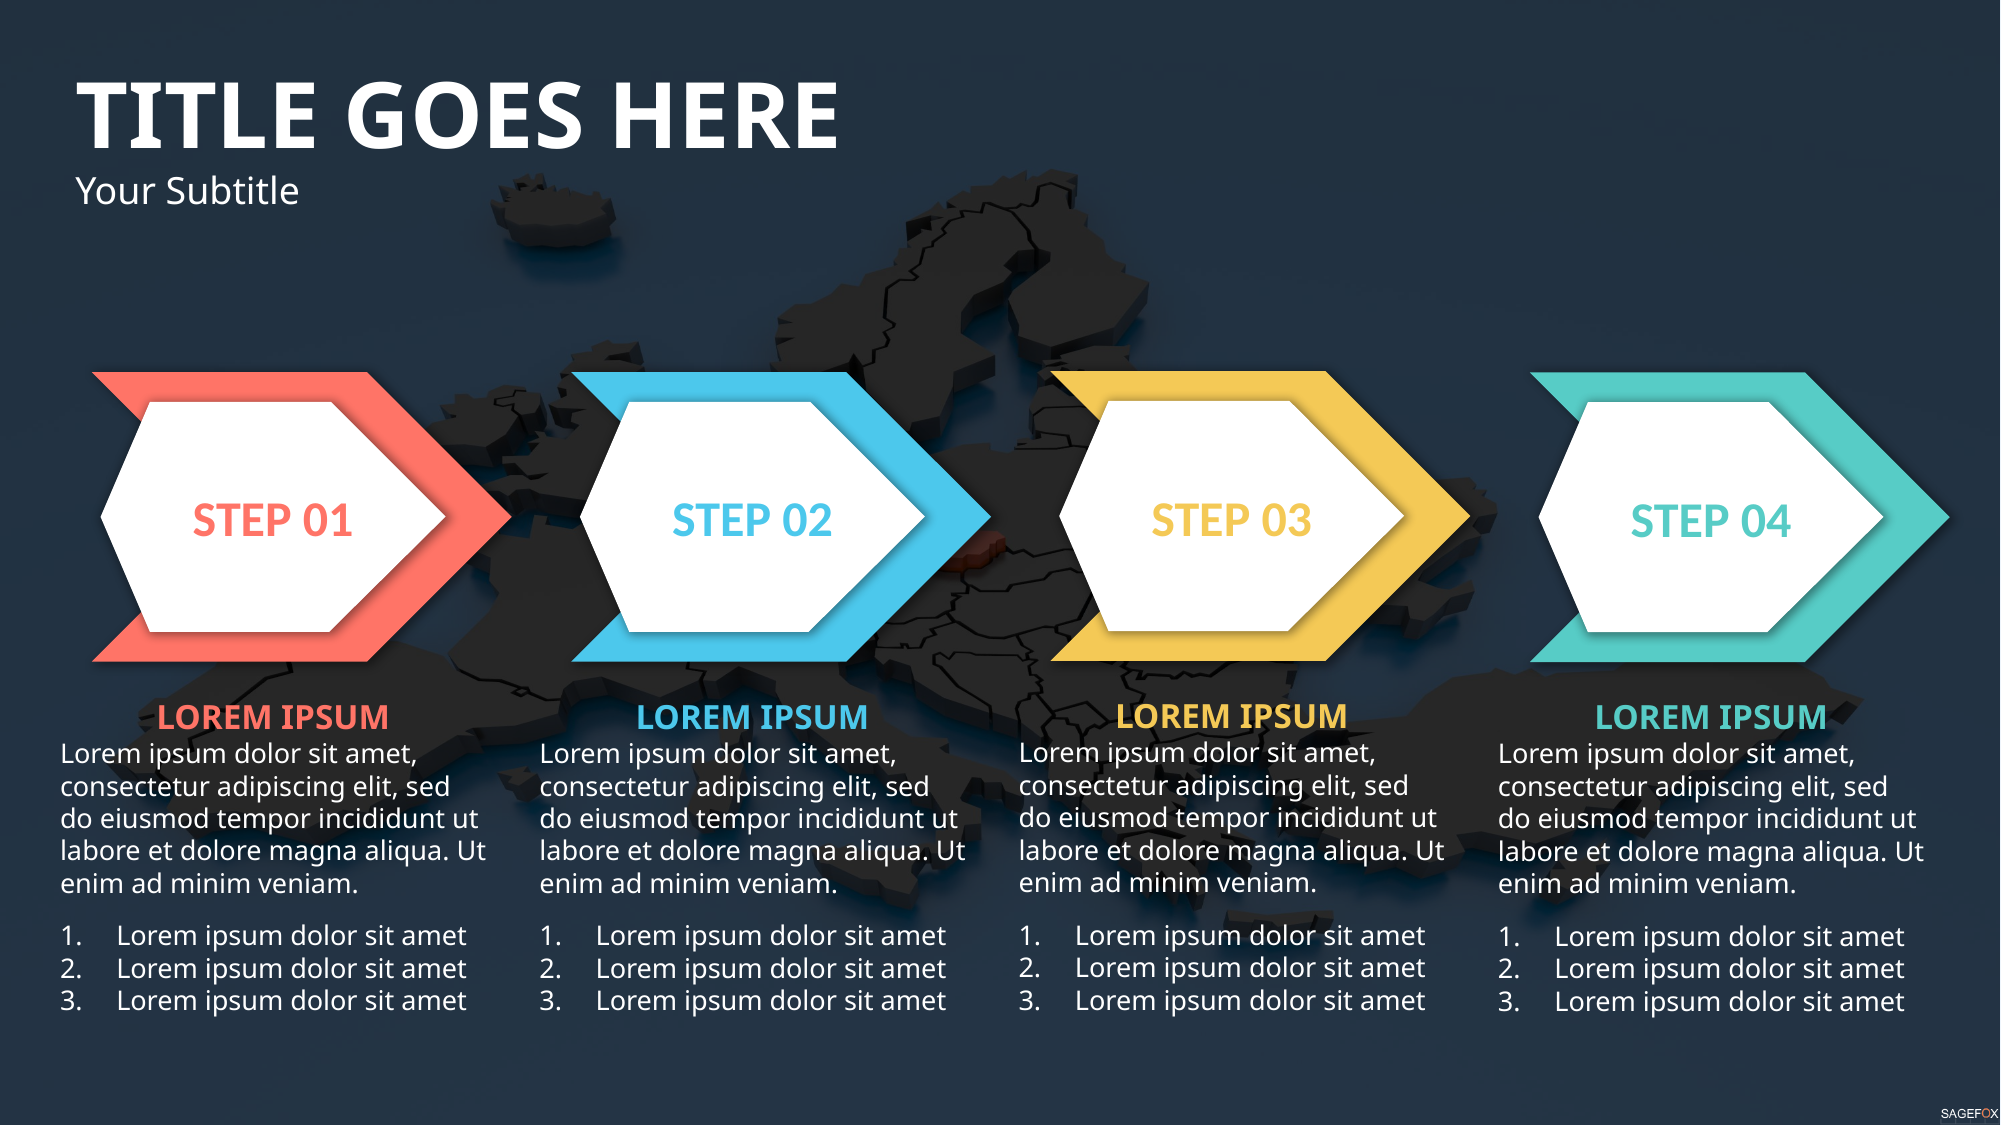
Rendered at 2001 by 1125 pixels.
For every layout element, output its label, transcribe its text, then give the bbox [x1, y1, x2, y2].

text_box LOREM IPSUM Lorem ipsum dolor sit amet, consectetur adipiscing elit, sed do eiusmod tempor incididunt ut labore et dolore magna aliqua. Ut enim ad minim veniam. Lorem ipsum dolor sit amet Lorem ipsum dolor sit amet Lorem ipsum dolor sit amet [1008, 690, 1456, 1021]
picture [0, 0, 2001, 1125]
text_box LOREM IPSUM Lorem ipsum dolor sit amet, consectetur adipiscing elit, sed do eiusmod tempor incididunt ut labore et dolore magna aliqua. Ut enim ad minim veniam. Lorem ipsum dolor sit amet Lorem ipsum dolor sit amet Lorem ipsum dolor sit amet [1488, 691, 1935, 1022]
text_box STEP 02 [578, 400, 927, 633]
text_box STEP 03 [1058, 399, 1406, 633]
text_box [89, 371, 514, 663]
text_box [1047, 370, 1472, 662]
text_box LOREM IPSUM Lorem ipsum dolor sit amet, consectetur adipiscing elit, sed do eiusmod tempor incididunt ut labore et dolore magna aliqua. Ut enim ad minim veniam. Lorem ipsum dolor sit amet Lorem ipsum dolor sit amet Lorem ipsum dolor sit amet [50, 691, 497, 1022]
text_box STEP 04 [1537, 401, 1886, 634]
text_box TITLE GOES HERE Your Subtitle [60, 49, 1036, 220]
text_box [568, 371, 993, 663]
text_box LOREM IPSUM Lorem ipsum dolor sit amet, consectetur adipiscing elit, sed do eiusmod tempor incididunt ut labore et dolore magna aliqua. Ut enim ad minim veniam. Lorem ipsum dolor sit amet Lorem ipsum dolor sit amet Lorem ipsum dolor sit amet [529, 691, 976, 1022]
text_box [1527, 371, 1952, 664]
text_box STEP 01 [99, 400, 448, 633]
